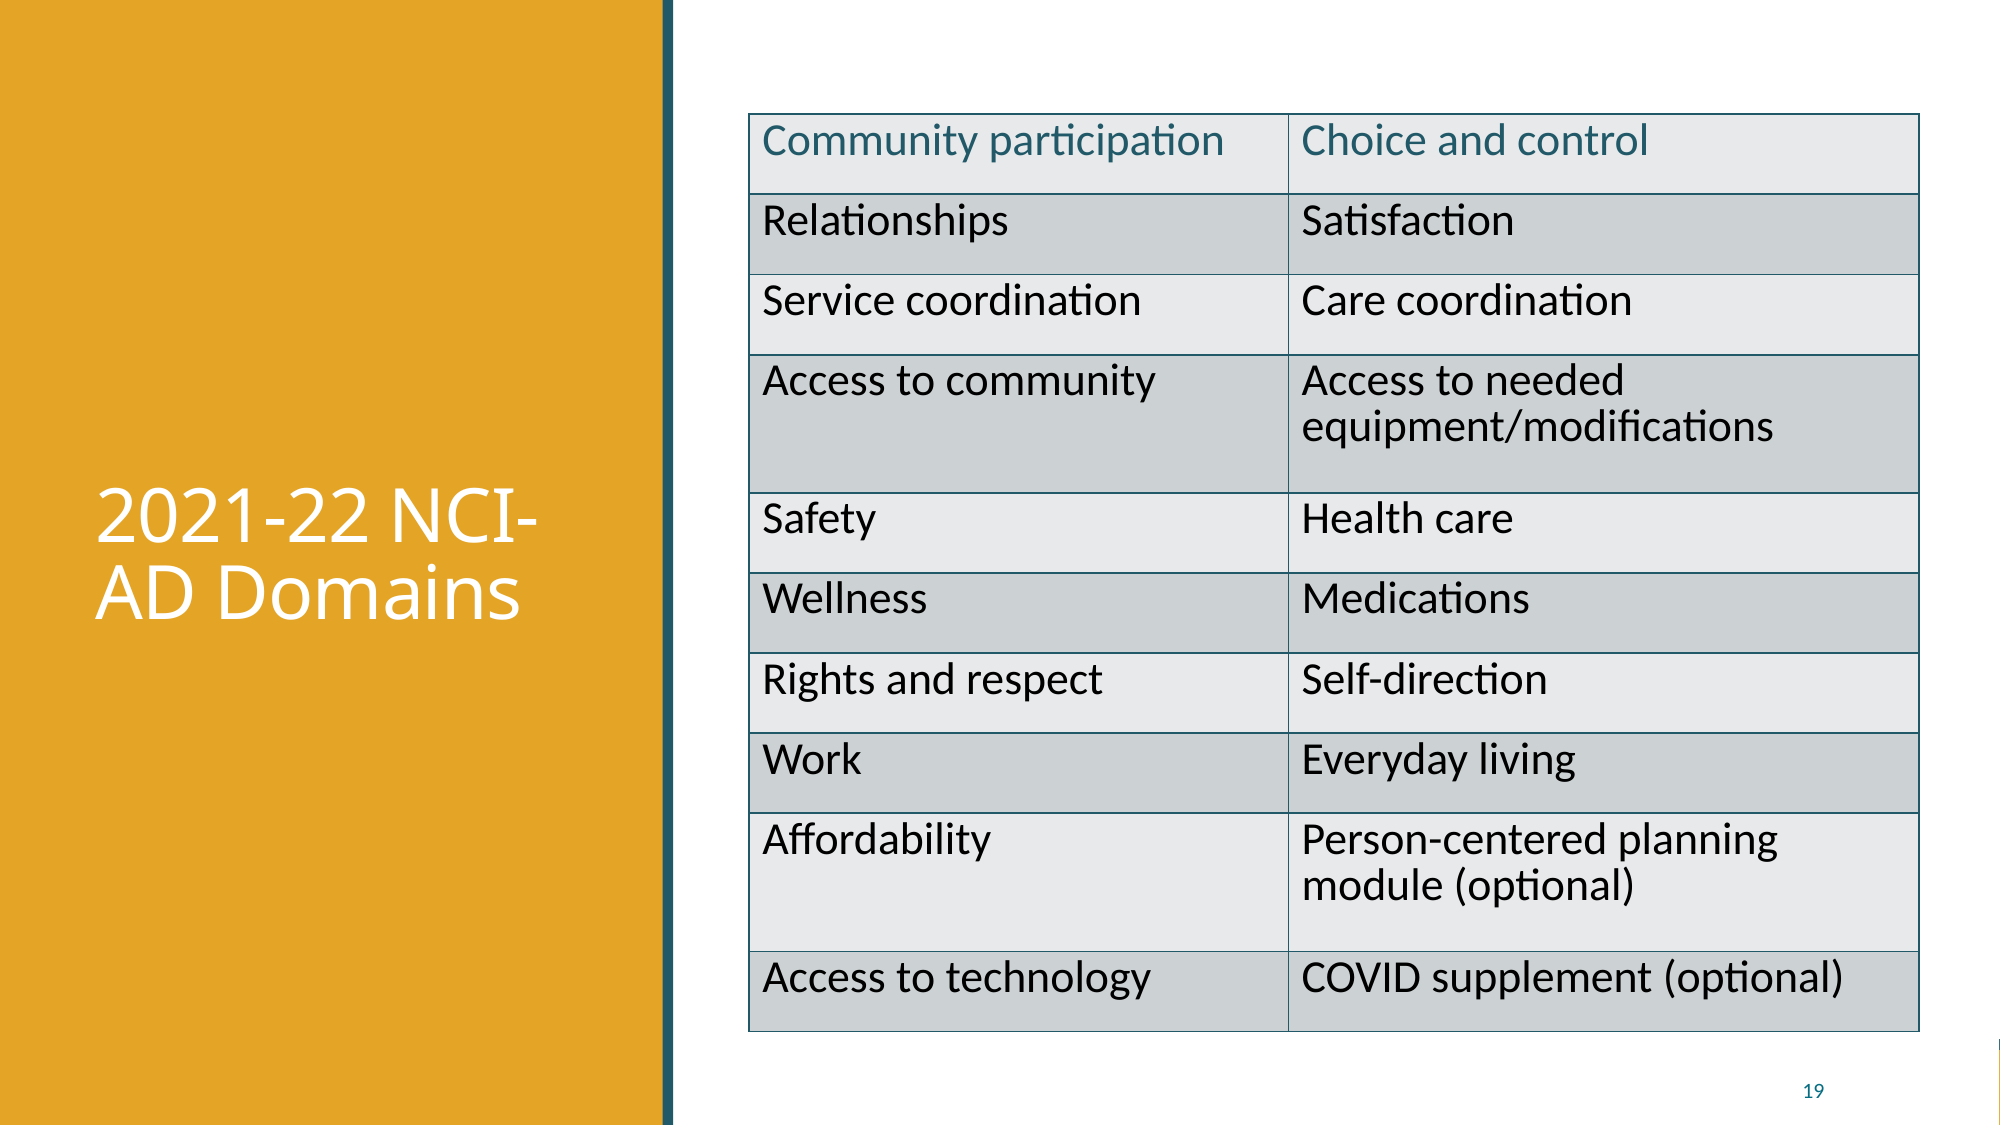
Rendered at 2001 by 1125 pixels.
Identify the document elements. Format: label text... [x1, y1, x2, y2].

table_cell Satisfaction [1289, 195, 1918, 274]
table_cell Care coordination [1289, 275, 1918, 354]
table_cell Access to community [750, 356, 1288, 492]
slide_number 19 [1660, 1059, 1840, 1120]
table_cell Affordability [750, 814, 1288, 951]
table_header Choice and control [1289, 115, 1918, 193]
table_cell Access to needed equipment/modifications [1289, 356, 1918, 492]
table_header Community participation [750, 115, 1288, 193]
text_box [0, 0, 661, 1125]
table_cell Person-centered planning module (optional) [1289, 814, 1918, 951]
table_cell Access to technology [750, 952, 1288, 1031]
table_cell Health care [1289, 494, 1918, 572]
table_cell COVID supplement (optional) [1289, 952, 1918, 1031]
table_cell Self-direction [1289, 654, 1918, 732]
table_cell Work [750, 734, 1288, 812]
title 2021-22 NCI-AD Domains [80, 84, 587, 1032]
table_cell Safety [750, 494, 1288, 572]
table_cell Medications [1289, 574, 1918, 652]
table_cell Everyday living [1289, 734, 1918, 812]
table_cell Service coordination [750, 275, 1288, 354]
table_cell Rights and respect [750, 654, 1288, 732]
text_box [674, 0, 2000, 1125]
table_cell Relationships [750, 195, 1288, 274]
text_box [661, 0, 674, 1125]
table_cell Wellness [750, 574, 1288, 652]
